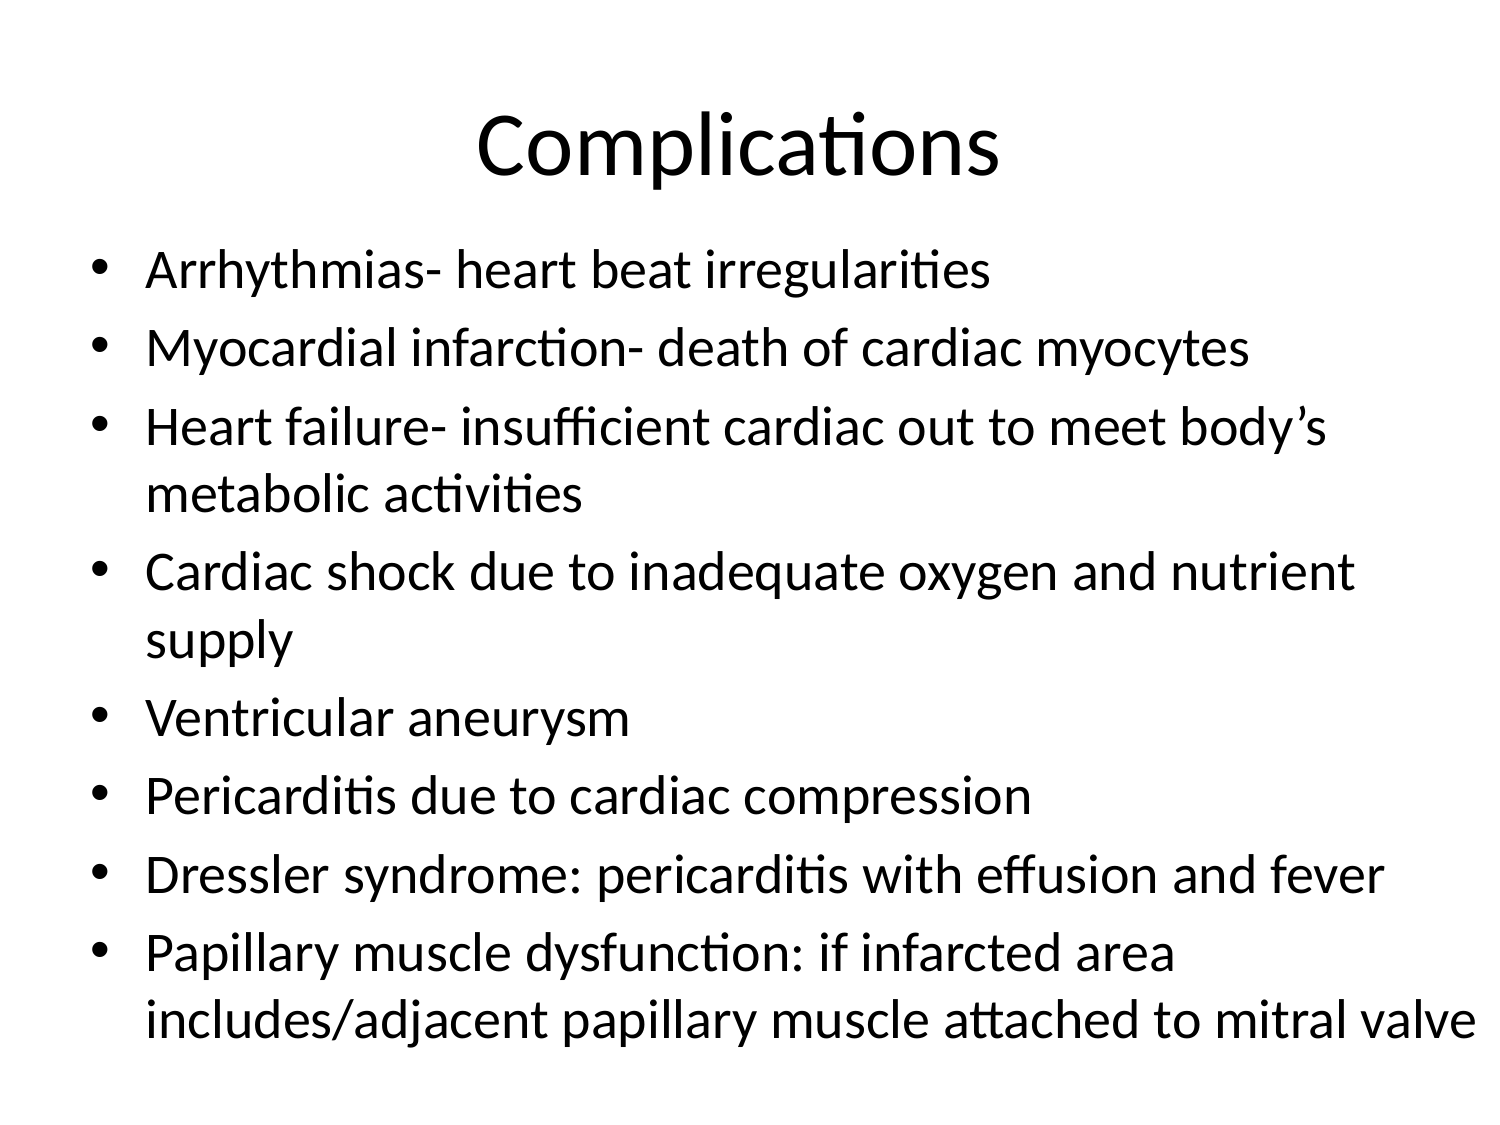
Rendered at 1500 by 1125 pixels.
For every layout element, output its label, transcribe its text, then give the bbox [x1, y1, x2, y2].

title Complications [75, 45, 1425, 224]
list Arrhythmias- heart beat irregularities Myocardial infarction- death of cardiac myocytes Heart failure- insufficient cardiac out to meet body’s metabolic activities Cardiac shock due to inadequate oxygen and nutrient supply Ventricular aneurysm Pericarditis due to cardiac compression Dressler syndrome: pericarditis with effusion and fever Papillary muscle dysfunction: if infarcted area includes/adjacent papillary muscle attached to mitral valve [75, 224, 1500, 1088]
